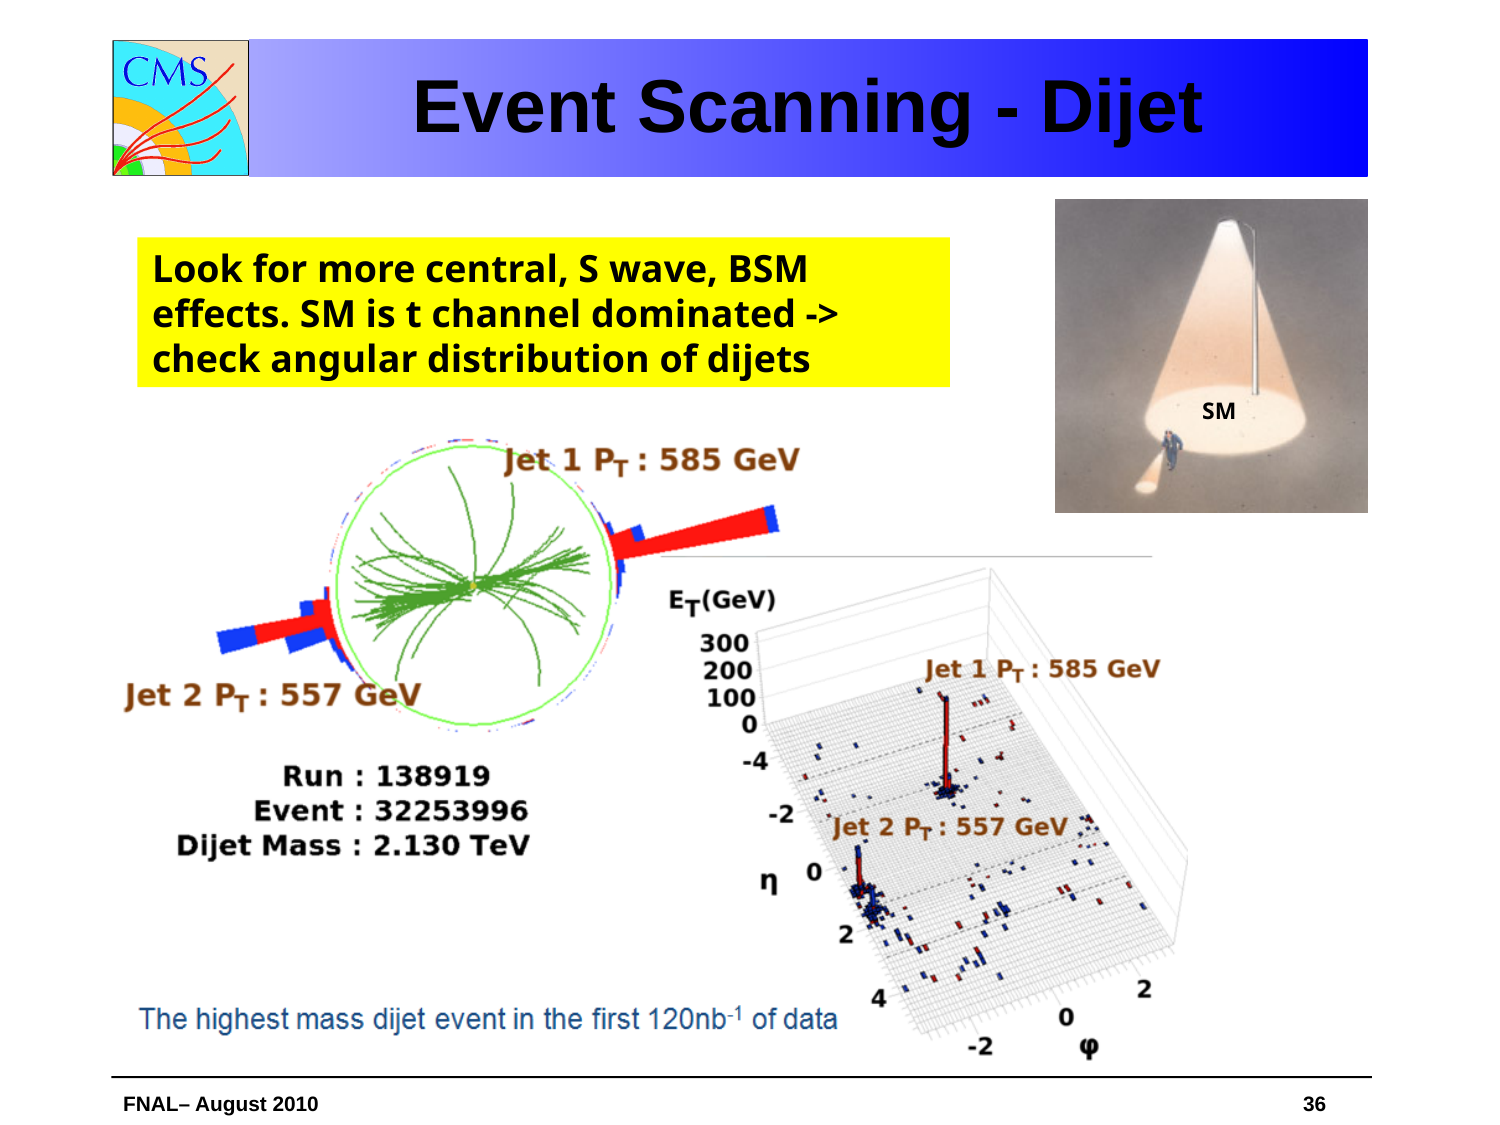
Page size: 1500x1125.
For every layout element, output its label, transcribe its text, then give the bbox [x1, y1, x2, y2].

picture [112, 39, 248, 177]
picture [1054, 199, 1368, 513]
text_box Look for more central, S wave, BSM effects. SM is t channel dominated -> check angular distribution of dijets [137, 237, 950, 388]
title Event Scanning - Dijet [248, 39, 1369, 178]
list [104, 424, 1188, 1073]
